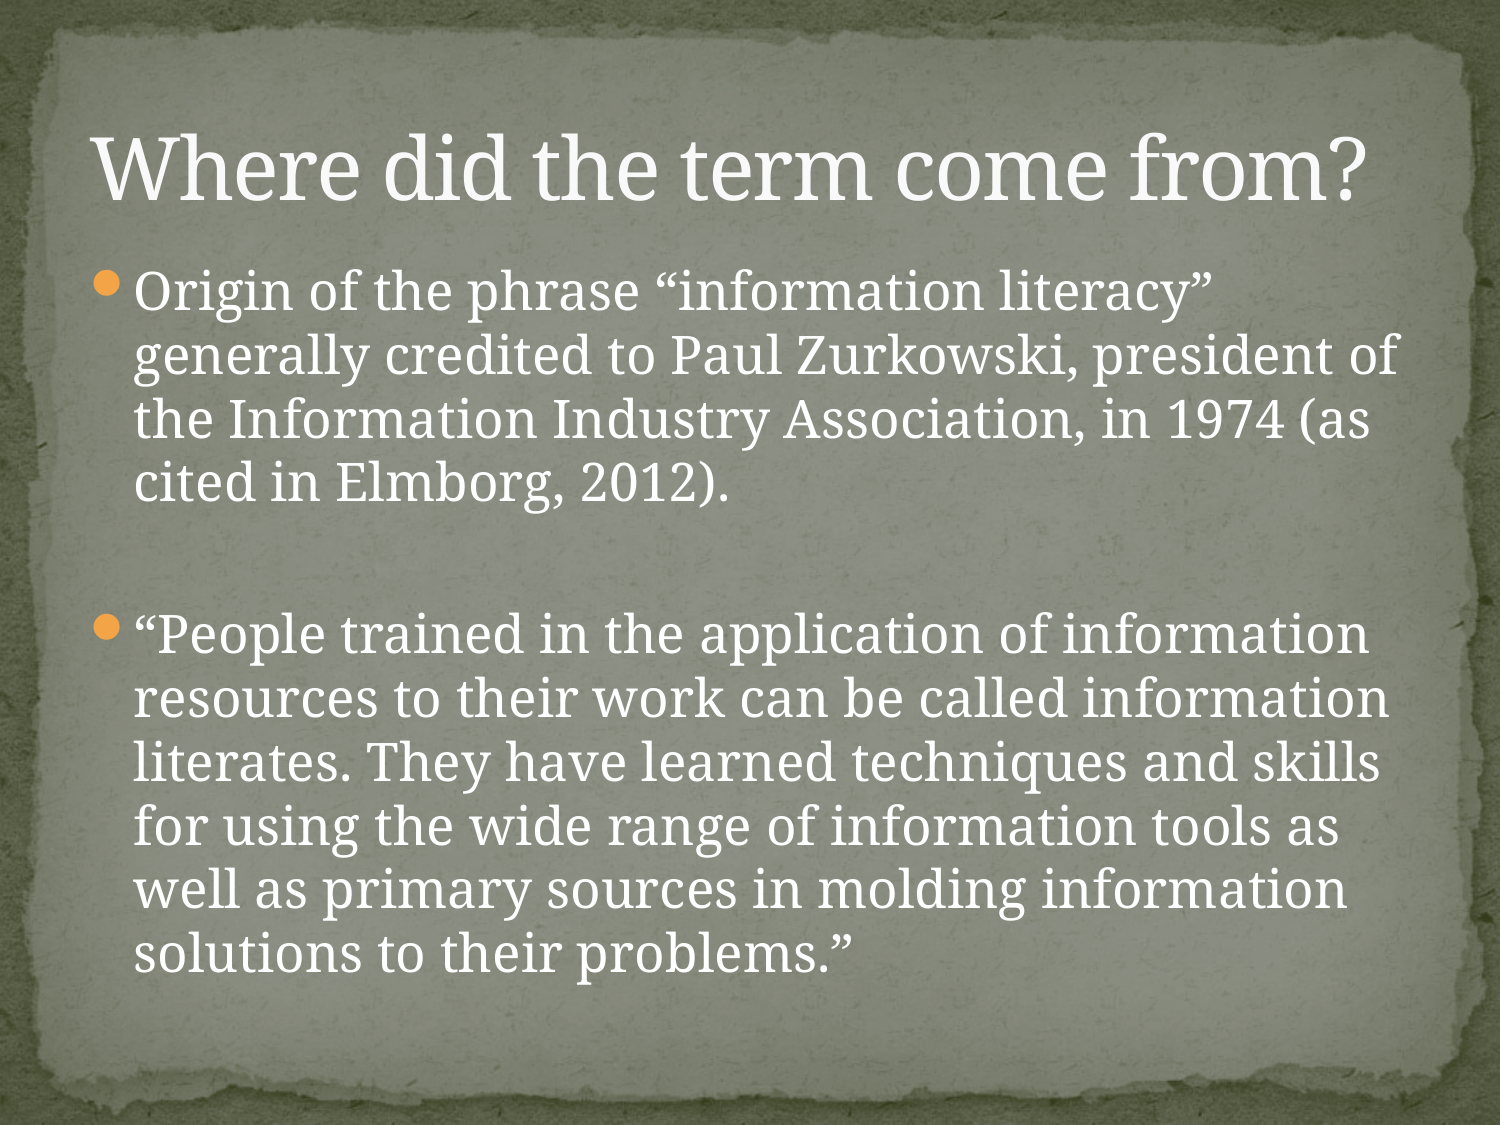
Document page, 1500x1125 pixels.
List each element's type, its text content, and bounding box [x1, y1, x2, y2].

list Origin of the phrase “information literacy” generally credited to Paul Zurkowski, president of the Information Industry Association, in 1974 (as cited in Elmborg, 2012). “People trained in the application of information resources to their work can be called information literates. They have learned techniques and skills for using the wide range of information tools as well as primary sources in molding information solutions to their problems.” [75, 249, 1425, 1000]
title Where did the term come from? [74, 24, 1425, 225]
